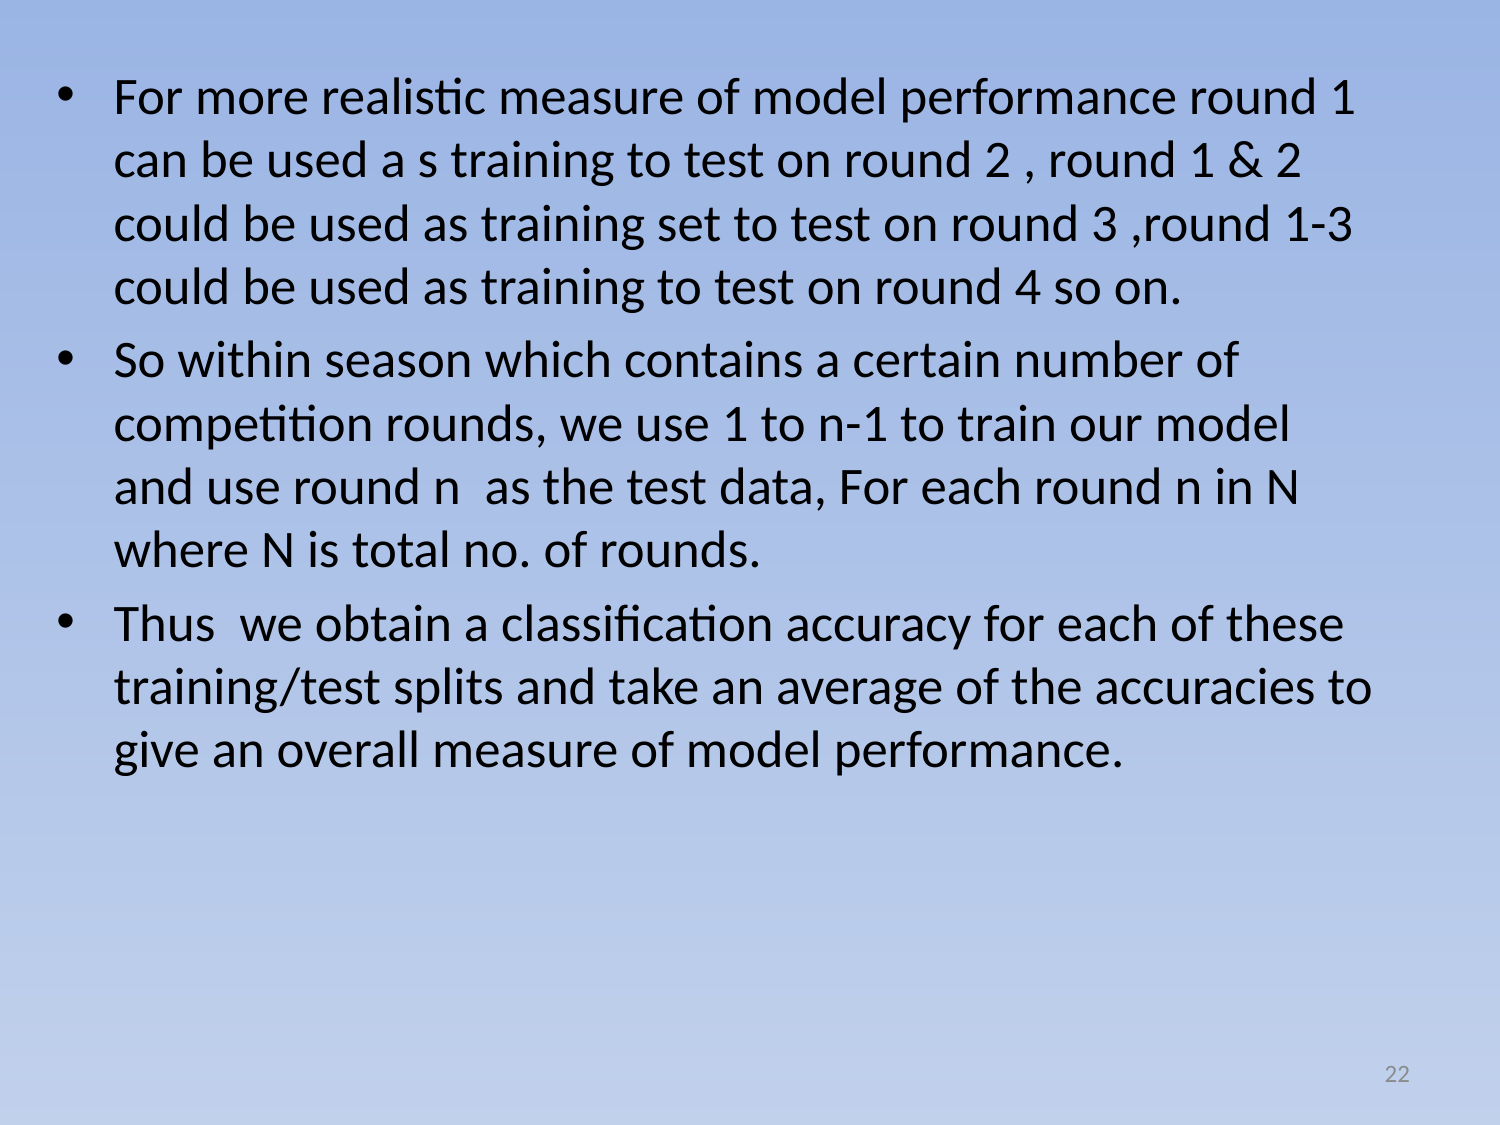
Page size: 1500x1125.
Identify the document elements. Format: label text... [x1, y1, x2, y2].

list For more realistic measure of model performance round 1 can be used a s training to test on round 2 , round 1 & 2 could be used as training set to test on round 3 ,round 1-3 could be used as training to test on round 4 so on. So within season which contains a certain number of competition rounds, we use 1 to n-1 to train our model and use round n as the test data, For each round n in N where N is total no. of rounds. Thus we obtain a classification accuracy for each of these training/test splits and take an average of the accuracies to give an overall measure of model performance. [41, 54, 1392, 797]
slide_number 22 [1074, 1042, 1425, 1103]
